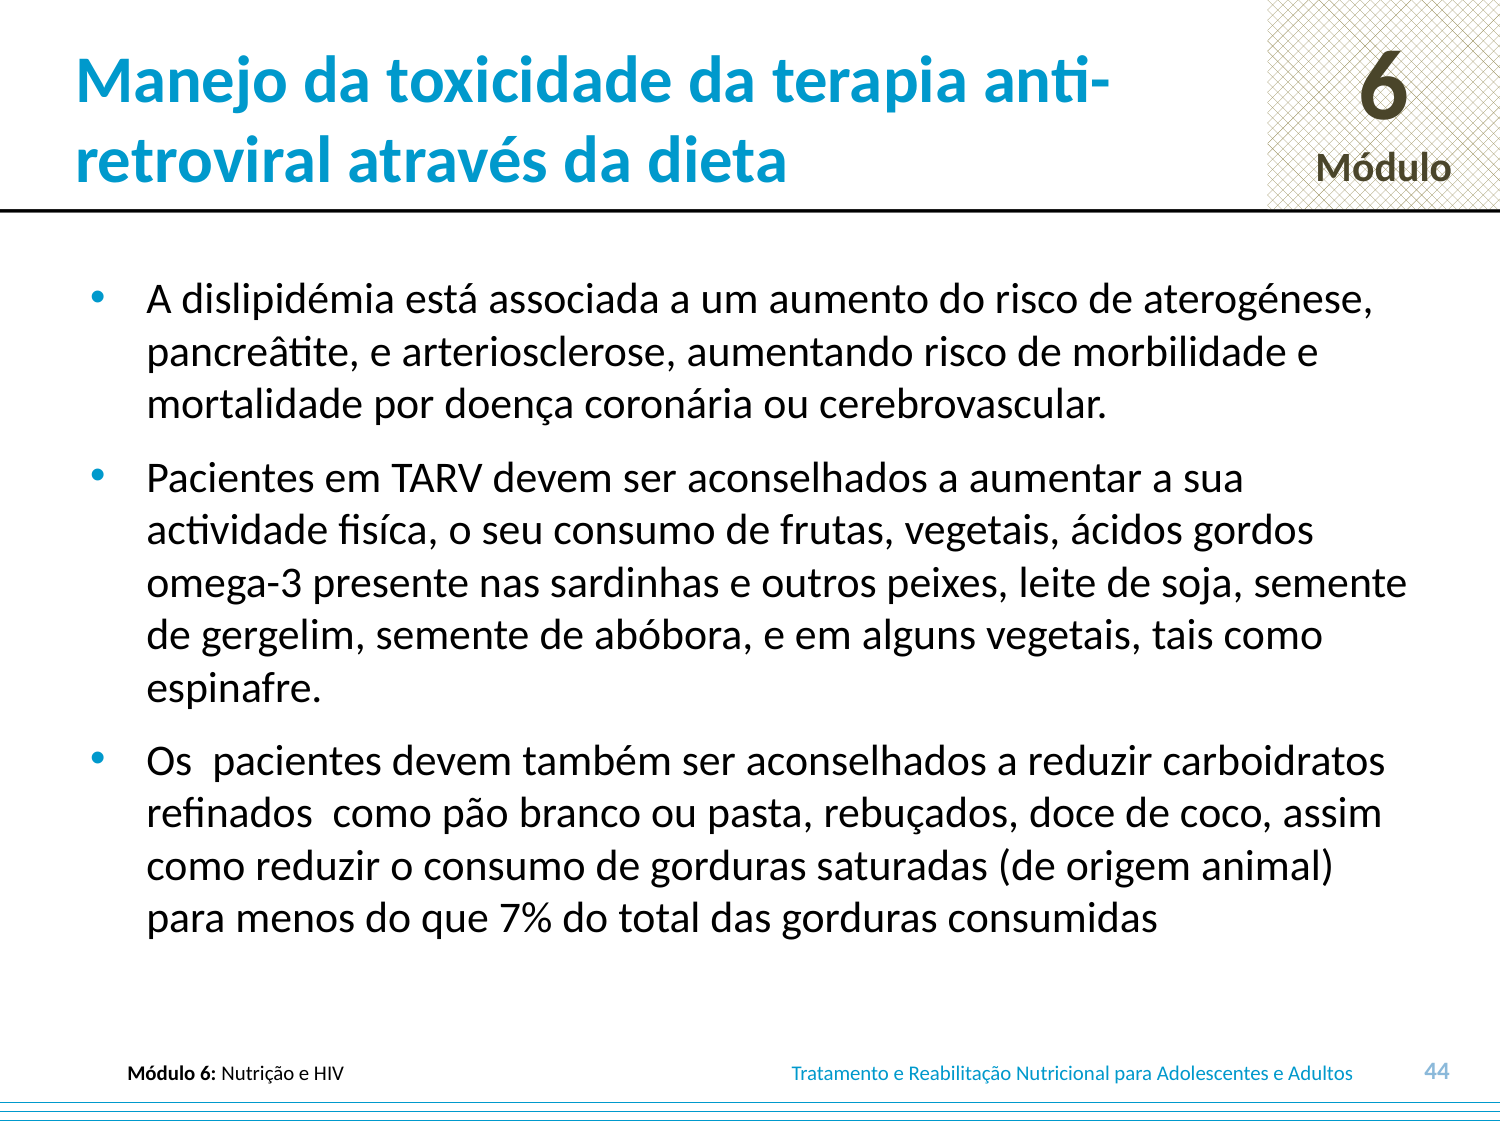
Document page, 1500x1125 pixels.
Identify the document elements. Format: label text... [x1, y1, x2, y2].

list A dislipidémia está associada a um aumento do risco de aterogénese, pancreâtite, e arteriosclerose, aumentando risco de morbilidade e mortalidade por doença coronária ou cerebrovascular. Pacientes em TARV devem ser aconselhados a aumentar a sua actividade fisíca, o seu consumo de frutas, vegetais, ácidos gordos omega-3 presente nas sardinhas e outros peixes, leite de soja, semente de gergelim, semente de abóbora, e em alguns vegetais, tais como espinafre. Os pacientes devem também ser aconselhados a reduzir carboidratos refinados como pão branco ou pasta, rebuçados, doce de coco, assim como reduzir o consumo de gorduras saturadas (de origem animal) para menos do que 7% do total das gorduras consumidas [74, 262, 1426, 1006]
title Manejo da toxicidade da terapia anti-retroviral através da dieta [0, 0, 1288, 233]
slide_number 44 [1389, 1050, 1465, 1088]
